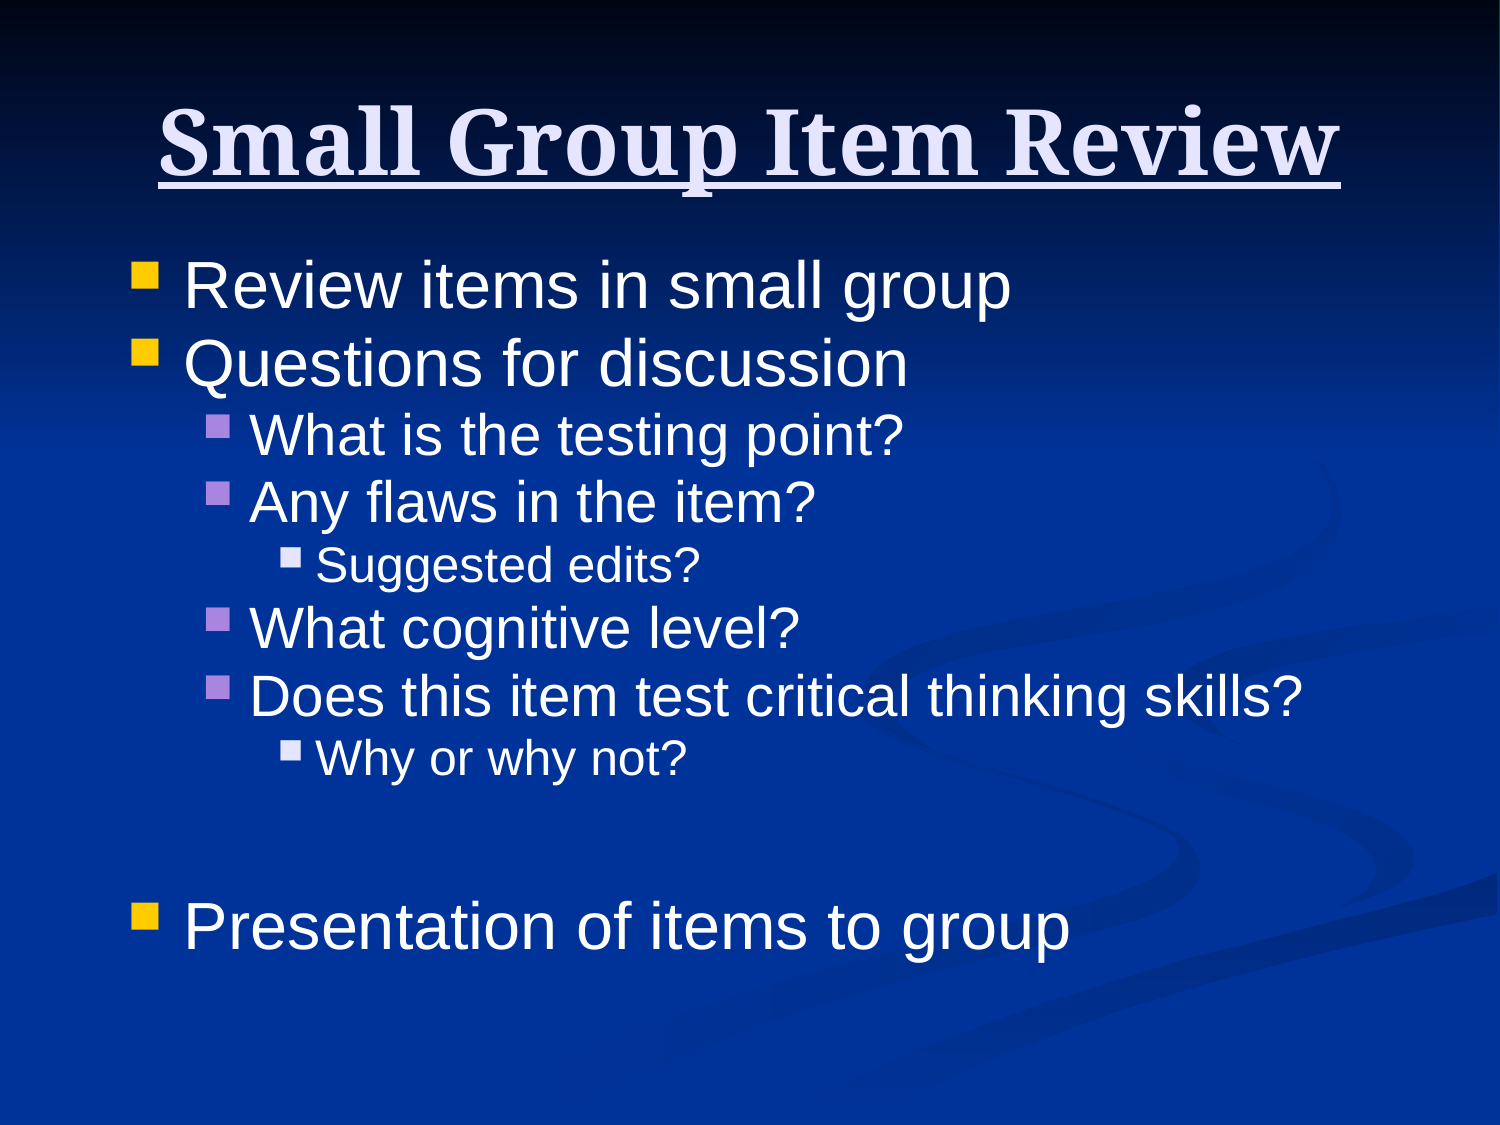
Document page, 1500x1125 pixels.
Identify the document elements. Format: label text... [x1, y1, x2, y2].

title Small Group Item Review [75, 45, 1425, 233]
list Review items in small group Questions for discussion What is the testing point? Any flaws in the item? Suggested edits? What cognitive level? Does this item test critical thinking skills? Why or why not? Presentation of items to group [112, 249, 1372, 1000]
